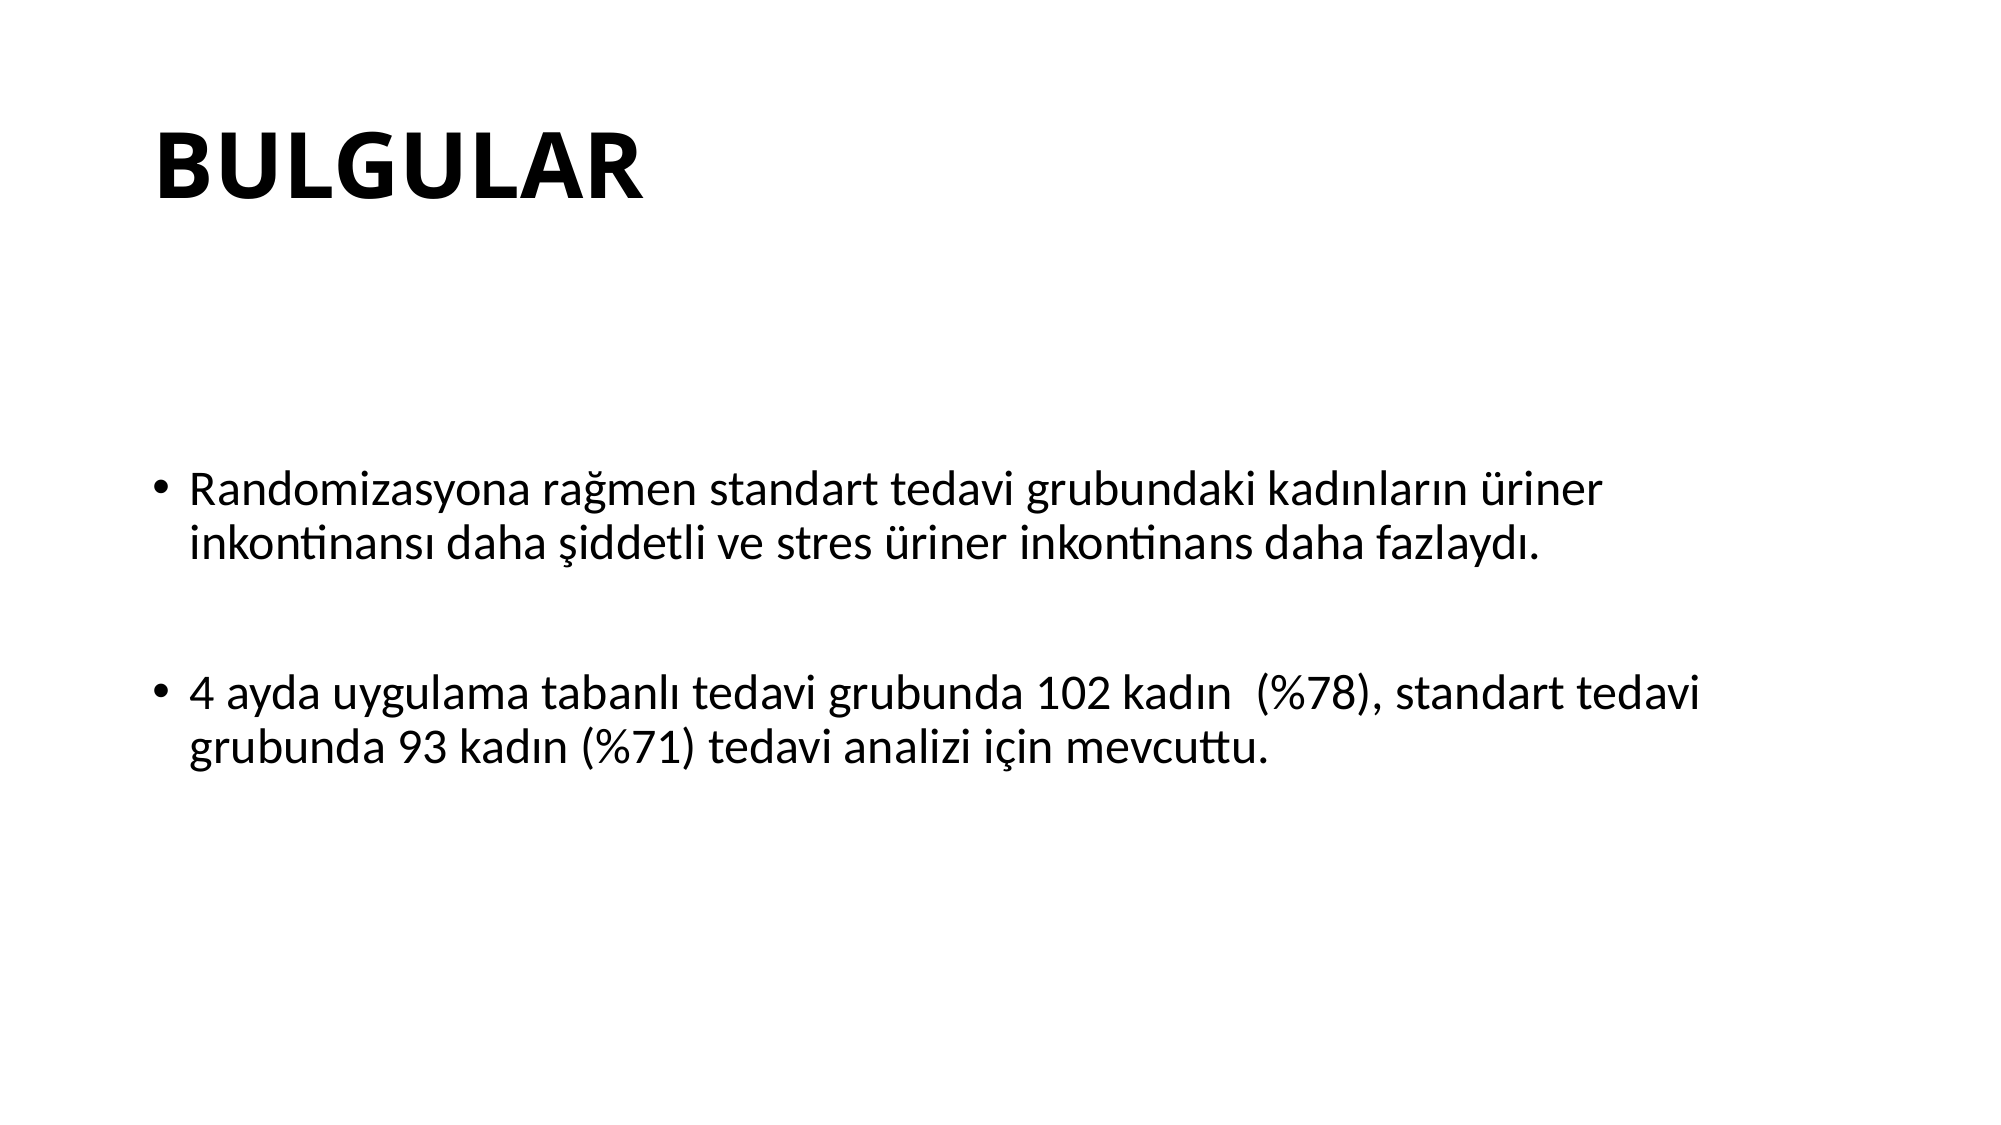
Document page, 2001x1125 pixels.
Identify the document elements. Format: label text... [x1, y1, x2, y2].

title BULGULAR [137, 59, 1863, 278]
list Randomizasyona rağmen standart tedavi grubundaki kadınların üriner inkontinansı daha şiddetli ve stres üriner inkontinans daha fazlaydı. 4 ayda uygulama tabanlı tedavi grubunda 102 kadın (%78), standart tedavi grubunda 93 kadın (%71) tedavi analizi için mevcuttu. [137, 299, 1863, 1014]
